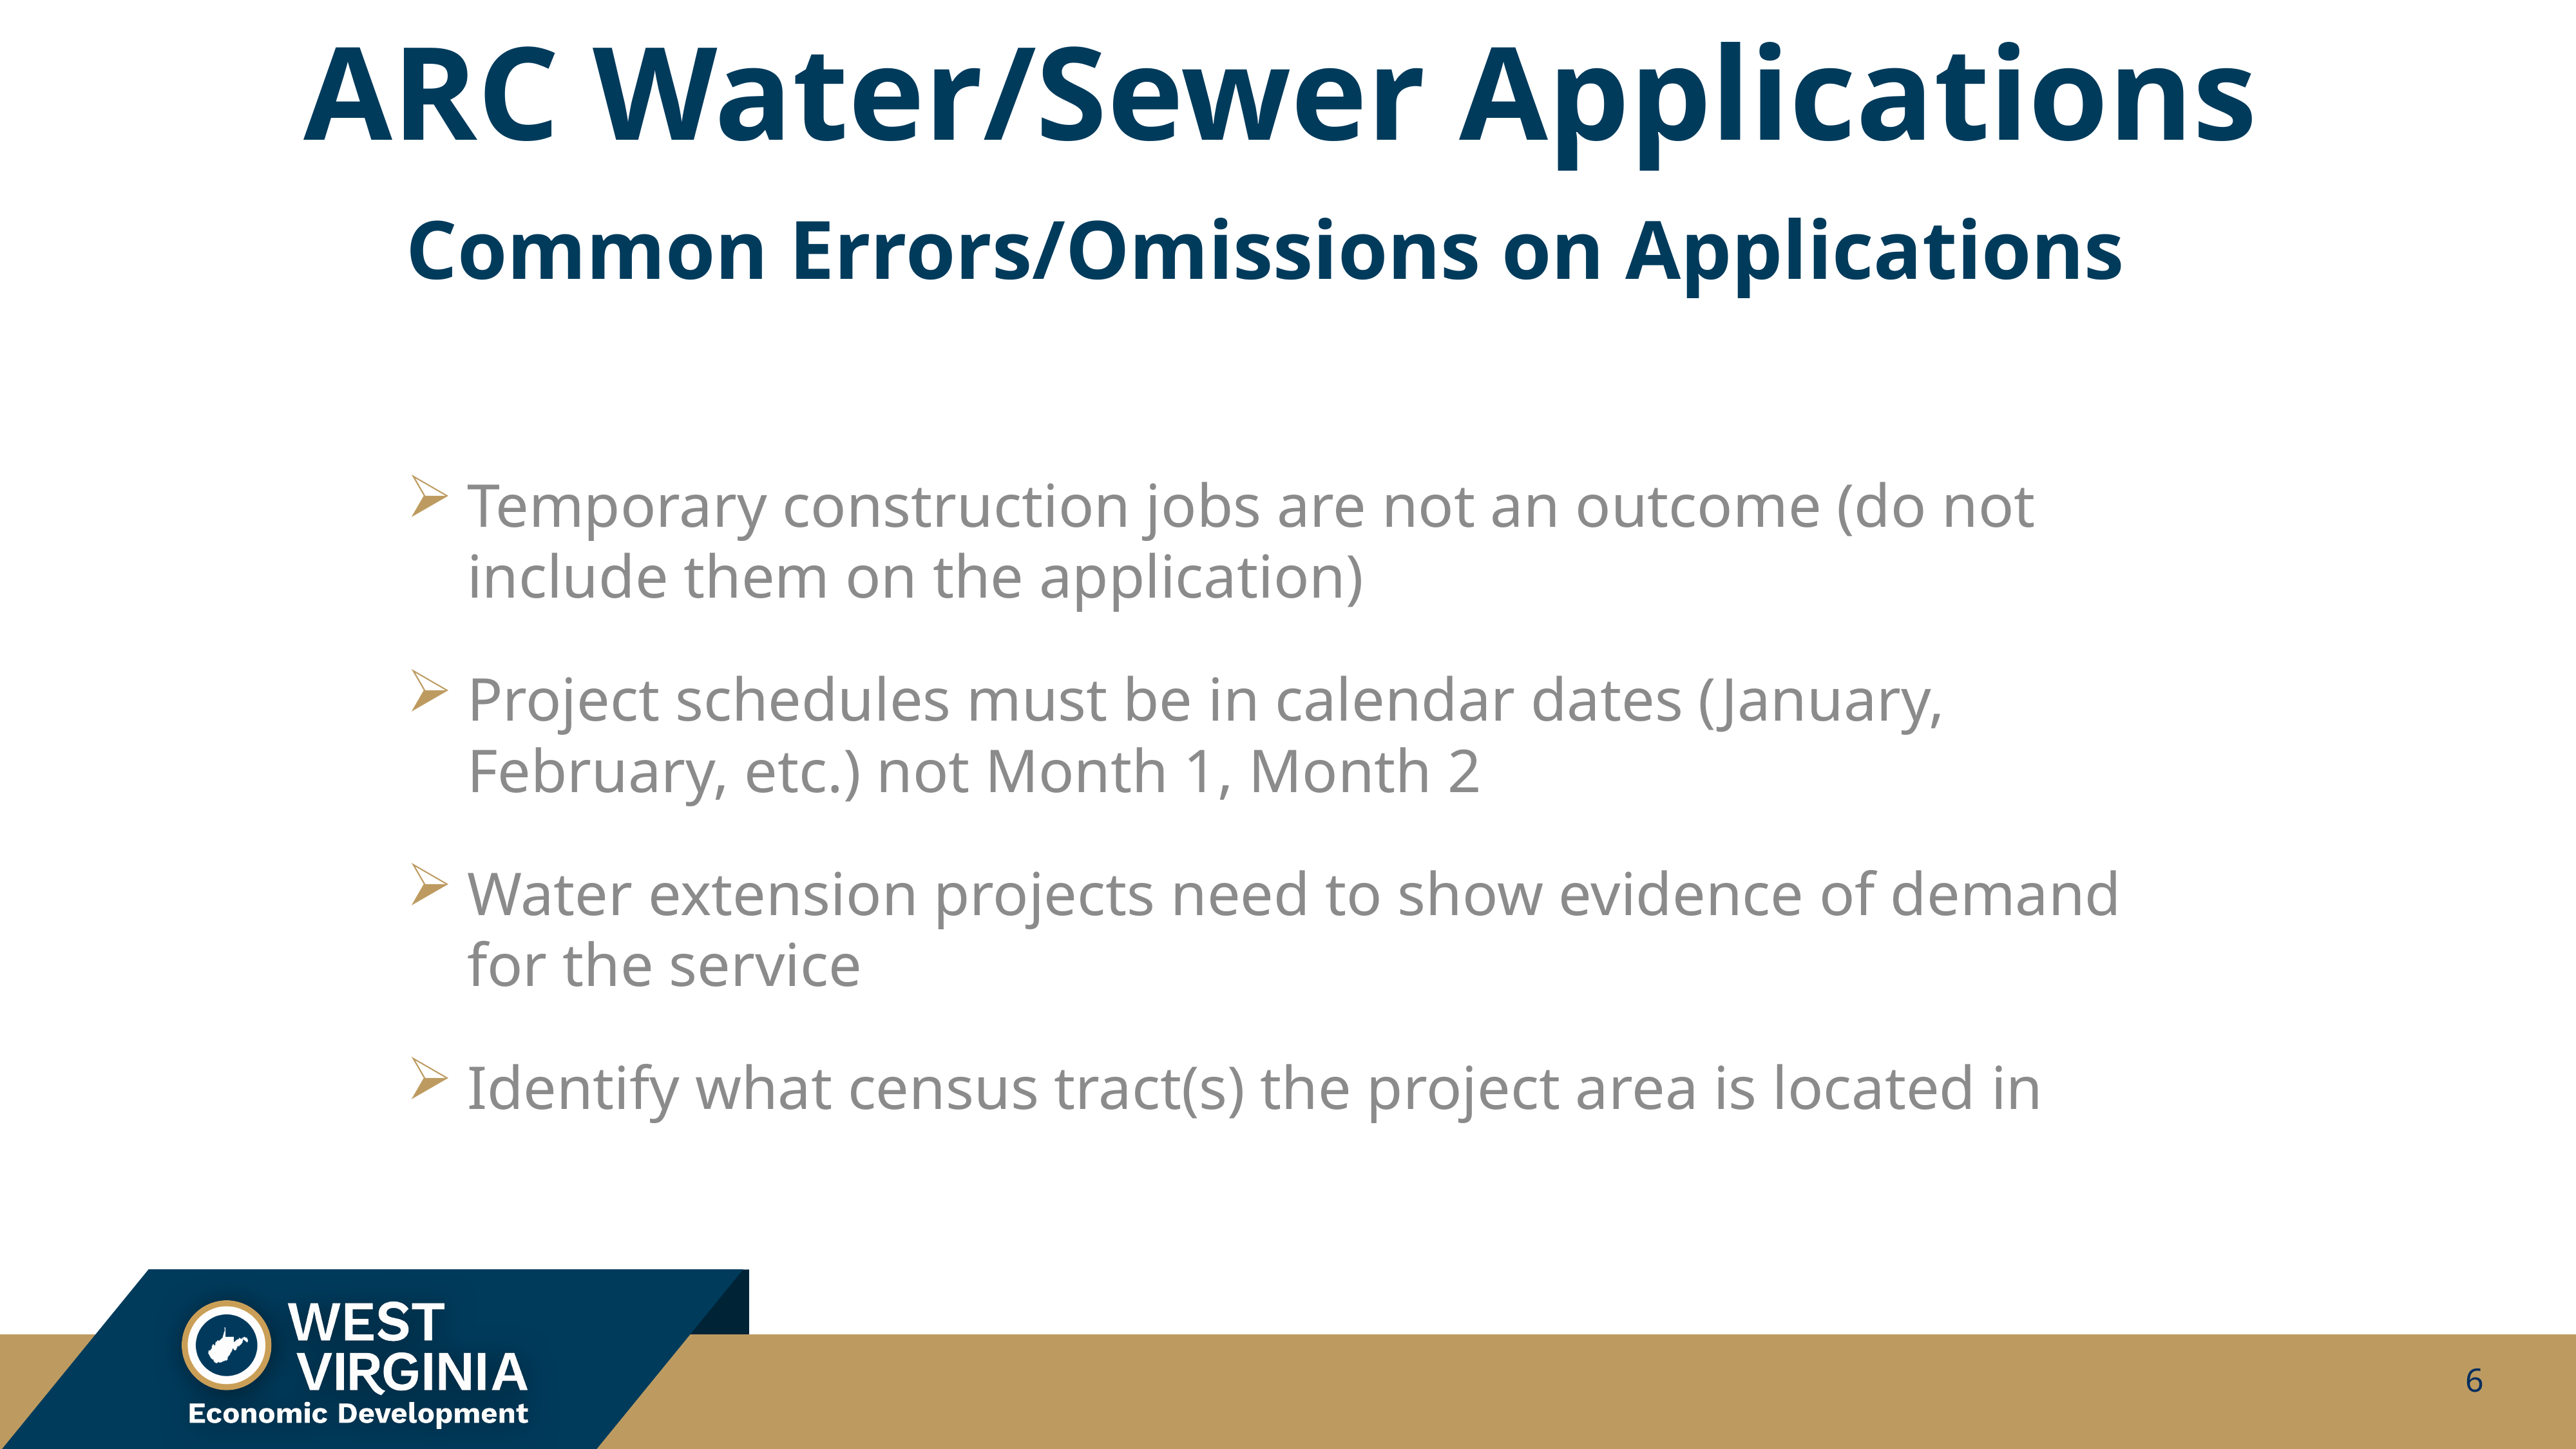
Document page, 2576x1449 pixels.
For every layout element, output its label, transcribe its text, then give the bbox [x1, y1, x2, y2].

title ARC Water/Sewer Applications Common Errors/Omissions on Applications [58, 28, 2494, 341]
slide_number 6 [2351, 1343, 2494, 1421]
picture [182, 1300, 529, 1430]
list Temporary construction jobs are not an outcome (do not include them on the application) Project schedules must be in calendar dates (January, February, etc.) not Month 1, Month 2 Water extension projects need to show evidence of demand for the service Identify what census tract(s) the project area is located in [406, 324, 2126, 1272]
